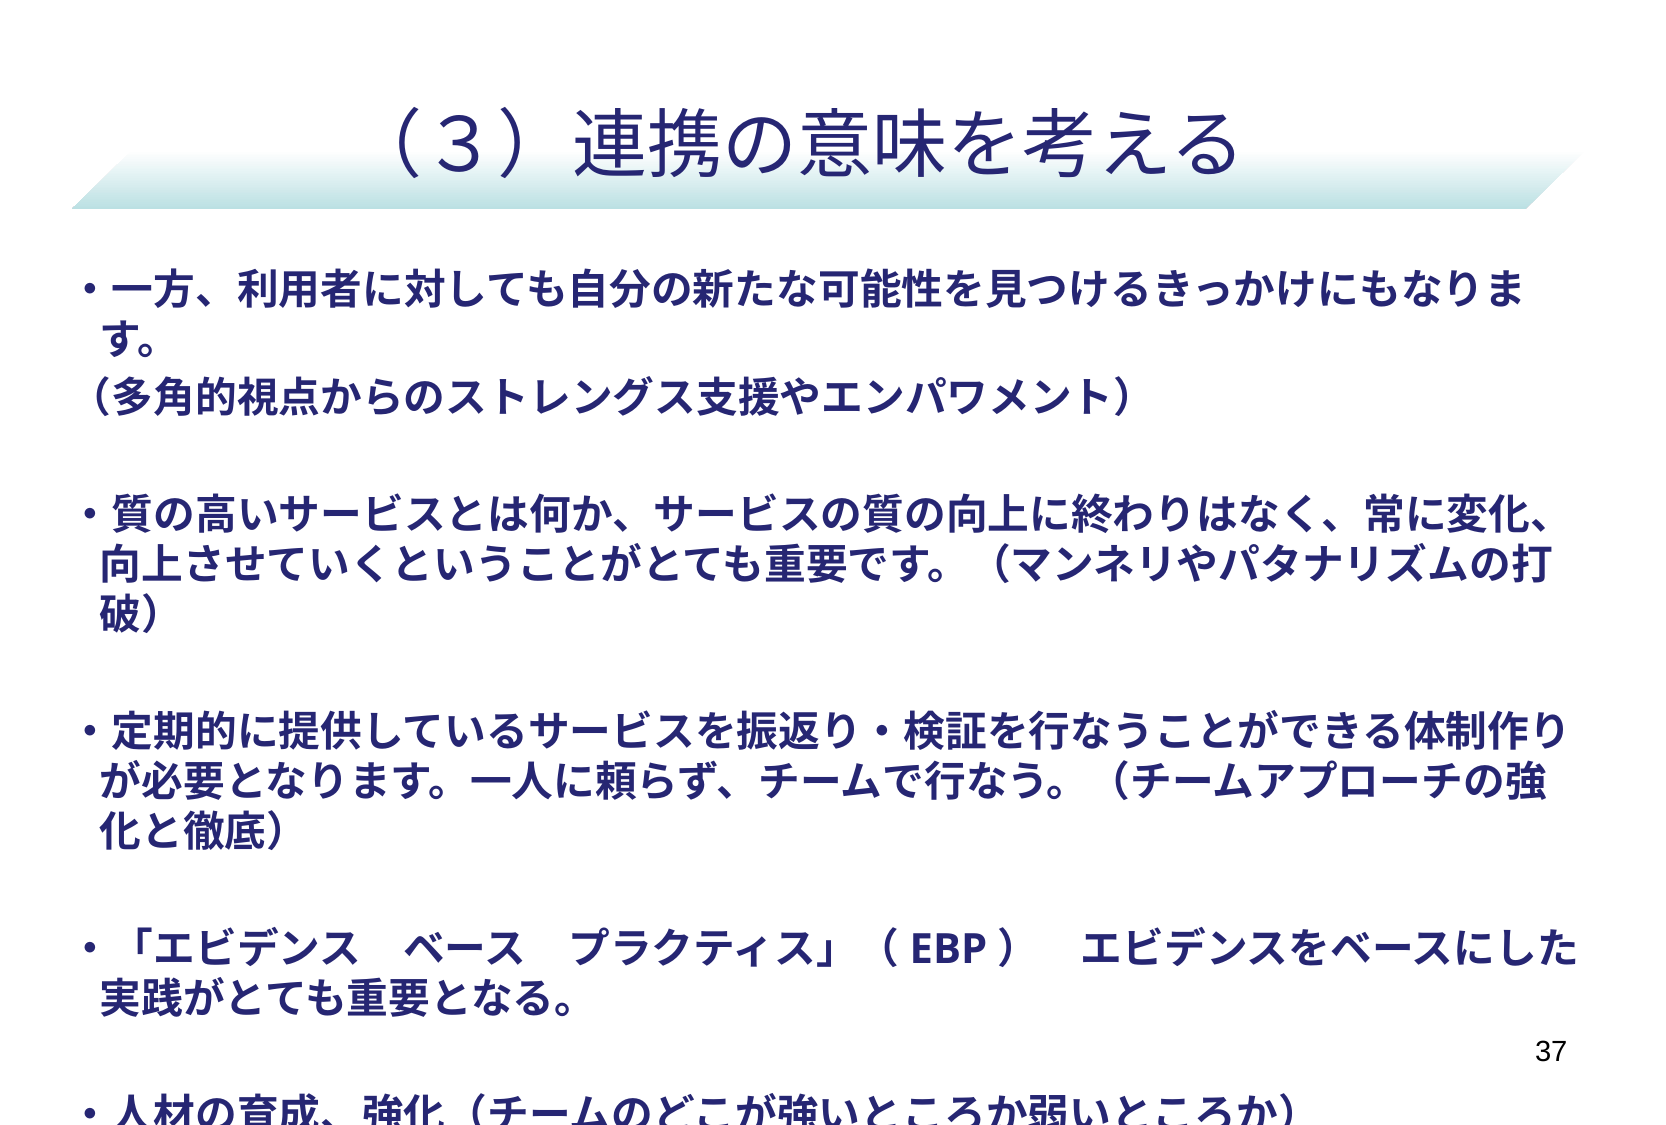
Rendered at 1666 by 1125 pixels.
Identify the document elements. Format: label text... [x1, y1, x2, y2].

slide_number 37 [1193, 1024, 1583, 1103]
text_box [71, 150, 1586, 210]
title （３）連携の意味を考える [88, 76, 1505, 207]
list ・一方、利用者に対しても自分の新たな可能性を見つけるきっかけにもなります。 （多角的視点からのストレングス支援やエンパワメント） ・質の高いサービスとは何か、サービスの質の向上に終わりはなく、常に変化、向上させていくということがとても重要です。（マンネリやパタナリズムの打破） ・定期的に提供しているサービスを振返り・検証を行なうことができる体制作りが必要となります。一人に頼らず、チームで行なう。（チームアプローチの強化と徹底） ・「エビデンス ベース プラクティス」（EBP） エビデンスをベースにした実践がとても重要となる。 ・人材の育成、強化（チームのどこが強いところか弱いところか） [54, 255, 1601, 1037]
